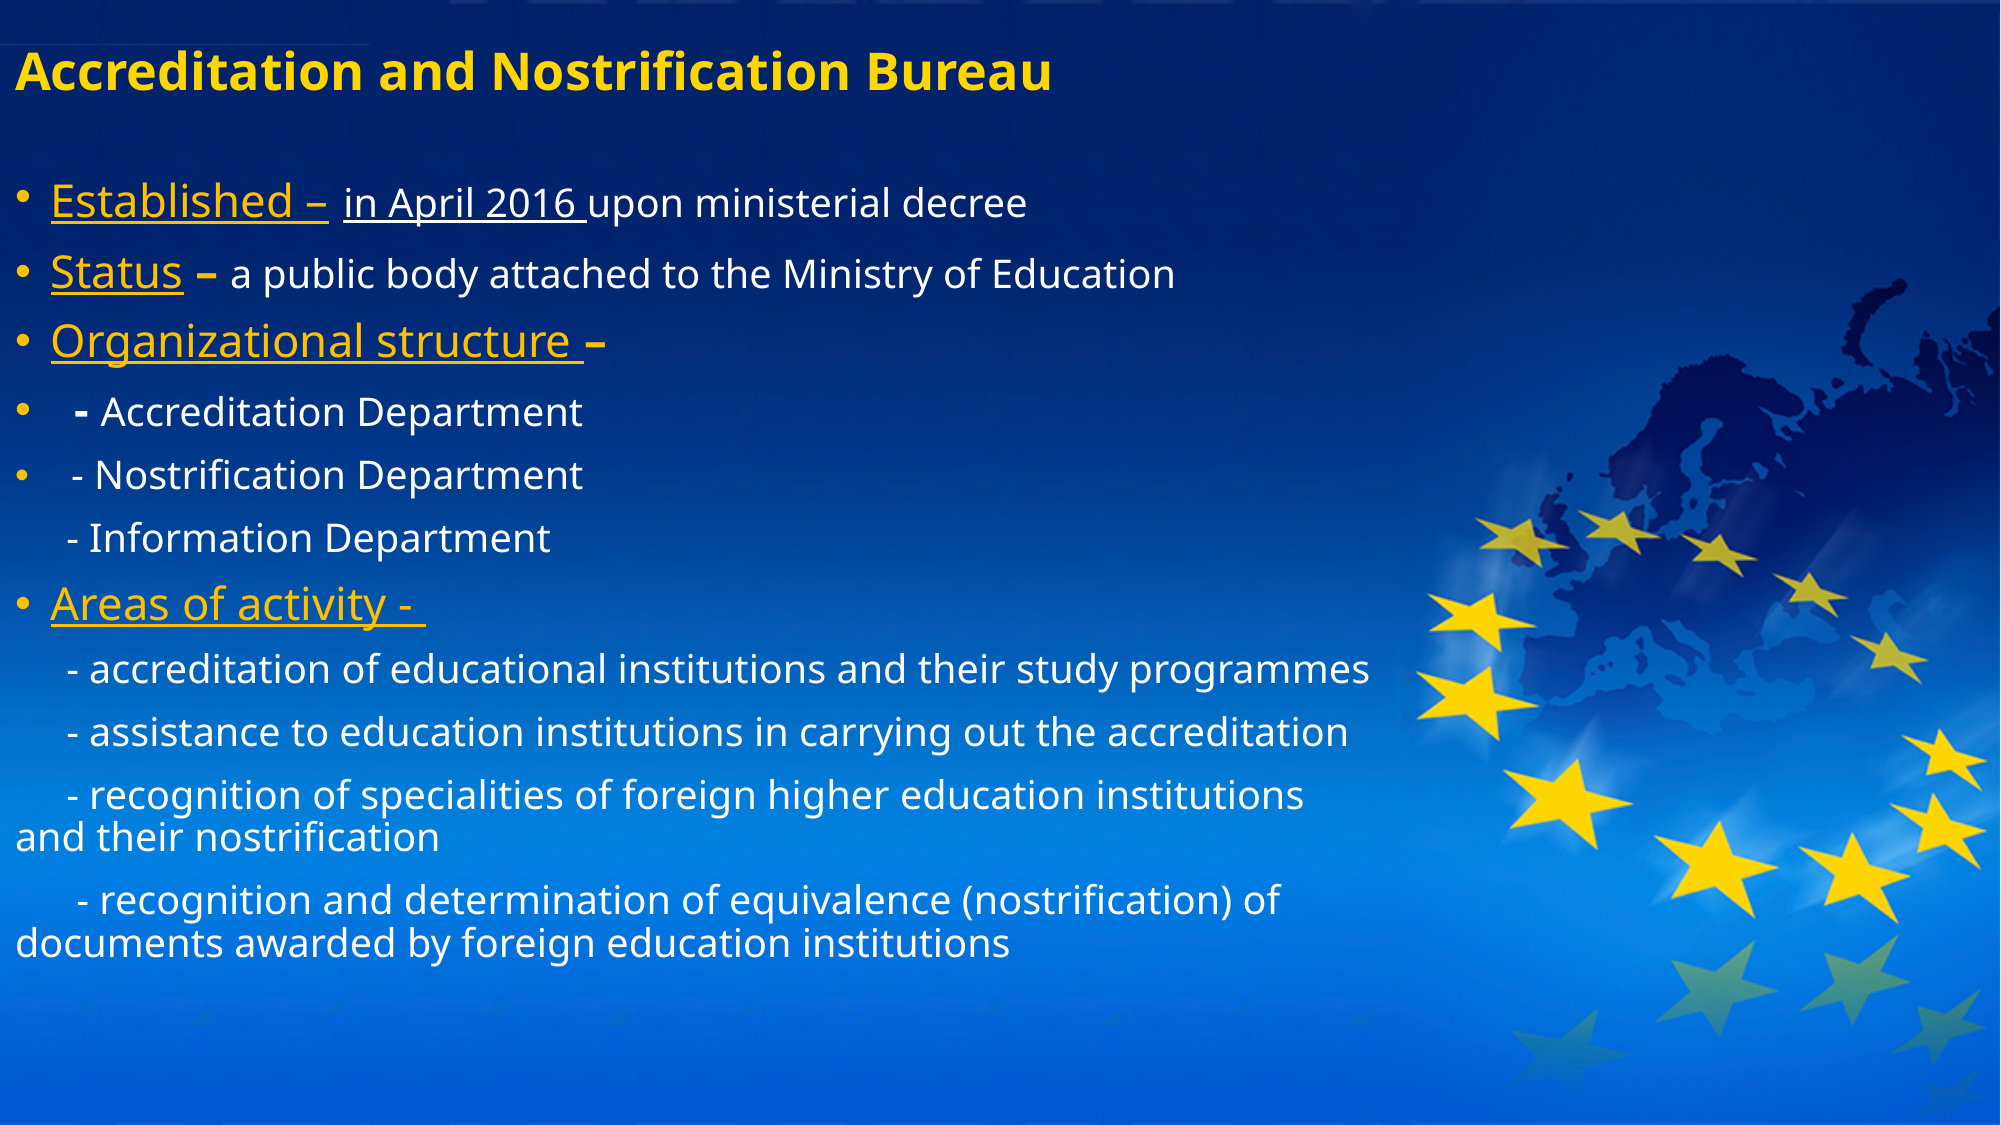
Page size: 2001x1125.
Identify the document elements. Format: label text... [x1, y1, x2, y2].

title Accreditation and Nostrification Bureau [0, 0, 1859, 148]
list Established – in April 2016 upon ministerial decree Status – a public body attached to the Ministry of Education Organizational structure – - Accreditation Department - Nostrification Department - Information Department Areas of activity - - accreditation of educational institutions and their study programmes - assistance to education institutions in carrying out the accreditation - recognition of specialities of foreign higher education institutions and their nostrification - recognition and determination of equivalence (nostrification) of documents awarded by foreign education institutions [0, 161, 1401, 1022]
picture [0, 0, 2001, 1125]
